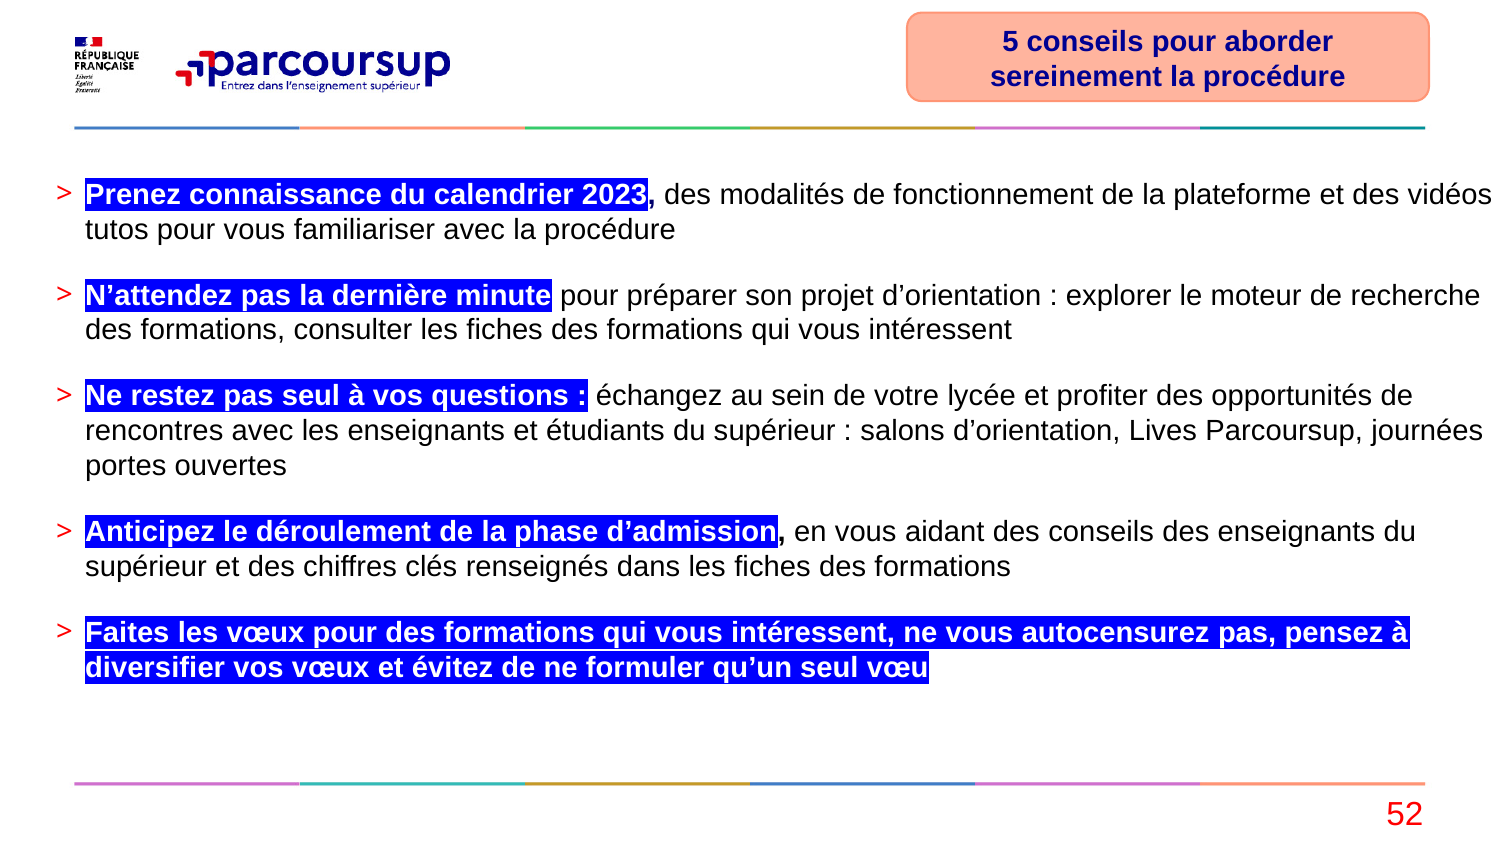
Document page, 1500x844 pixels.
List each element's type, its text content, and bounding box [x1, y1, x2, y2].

slide_number 52 [1246, 784, 1438, 844]
text_box 5 conseils pour aborder sereinement la procédure [907, 12, 1430, 102]
list Prenez connaissance du calendrier 2023, des modalités de fonctionnement de la plateforme et des vidéos tutos pour vous familiariser avec la procédure N’attendez pas la dernière minute pour préparer son projet d’orientation : explorer le moteur de recherche des formations, consulter les fiches des formations qui vous intéressent Ne restez pas seul à vos questions : échangez au sein de votre lycée et profiter des opportunités de rencontres avec les enseignants et étudiants du supérieur : salons d’orientation, Lives Parcoursup, journées portes ouvertes Anticipez le déroulement de la phase d’admission, en vous aidant des conseils des enseignants du supérieur et des chiffres clés renseignés dans les fiches des formations Faites les vœux pour des formations qui vous intéressent, ne vous autocensurez pas, pensez à diversifier vos vœux et évitez de ne formuler qu’un seul vœu [55, 175, 1497, 739]
picture [0, 0, 1500, 844]
